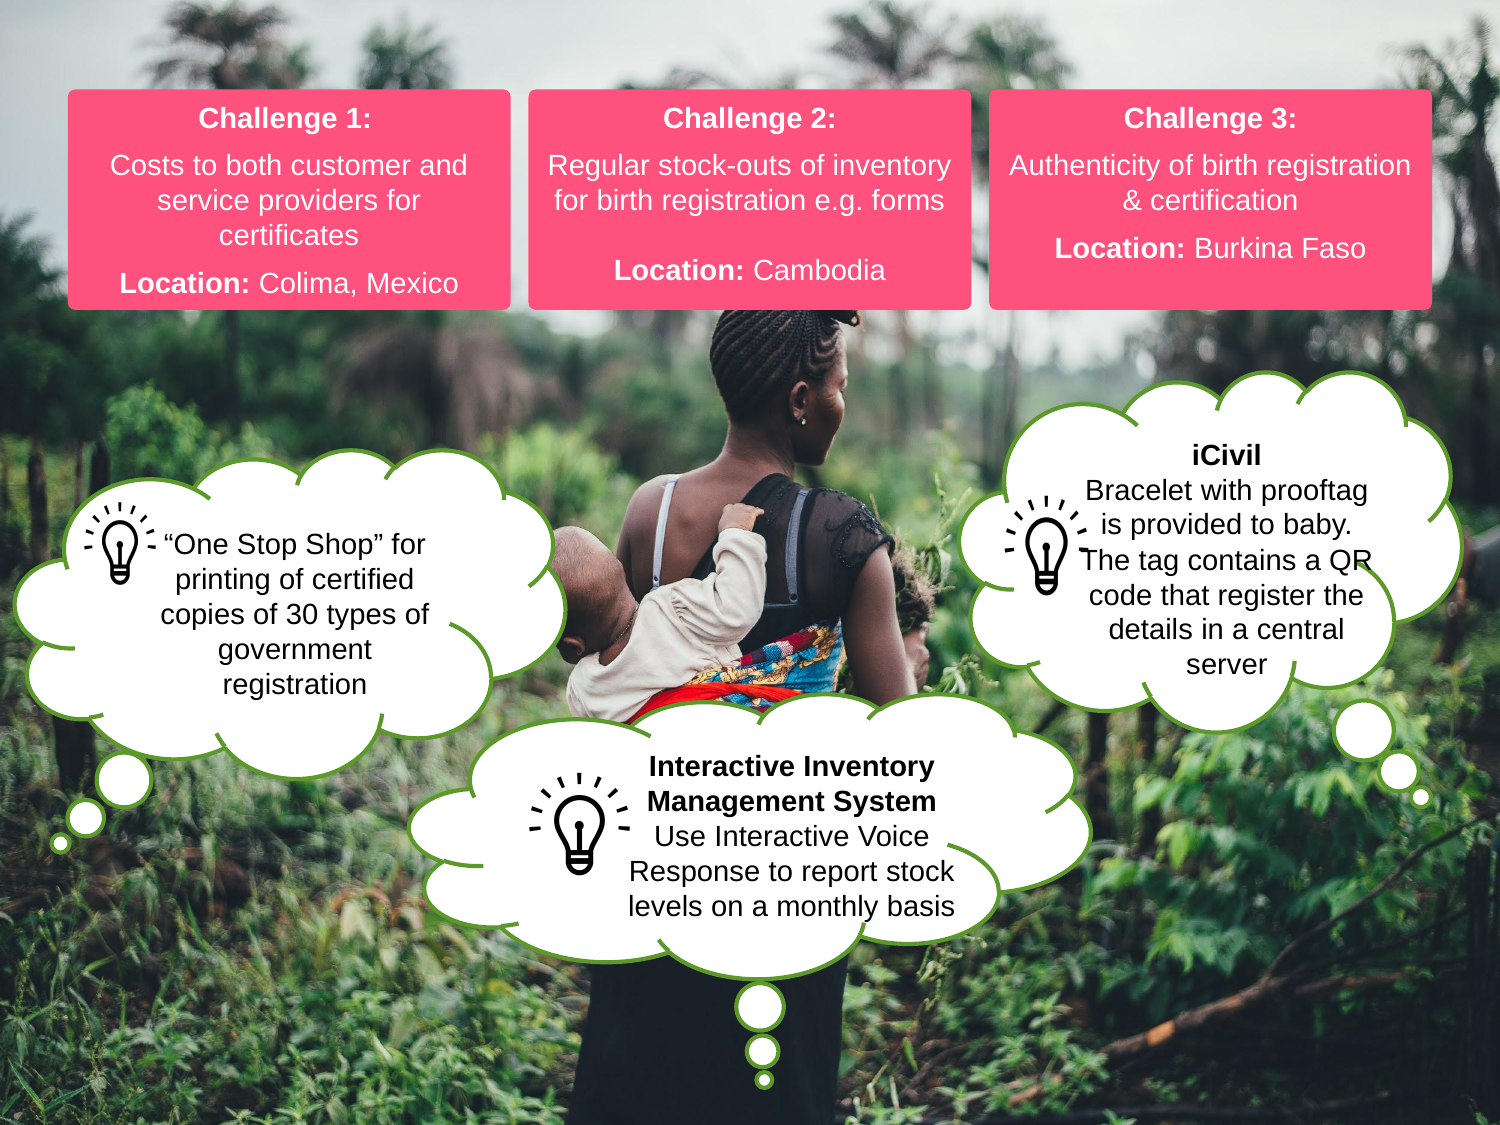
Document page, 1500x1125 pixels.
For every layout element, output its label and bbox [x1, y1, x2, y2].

picture [0, 0, 1500, 1125]
text_box [959, 370, 1462, 732]
text_box [14, 448, 566, 779]
text_box [409, 693, 1091, 979]
